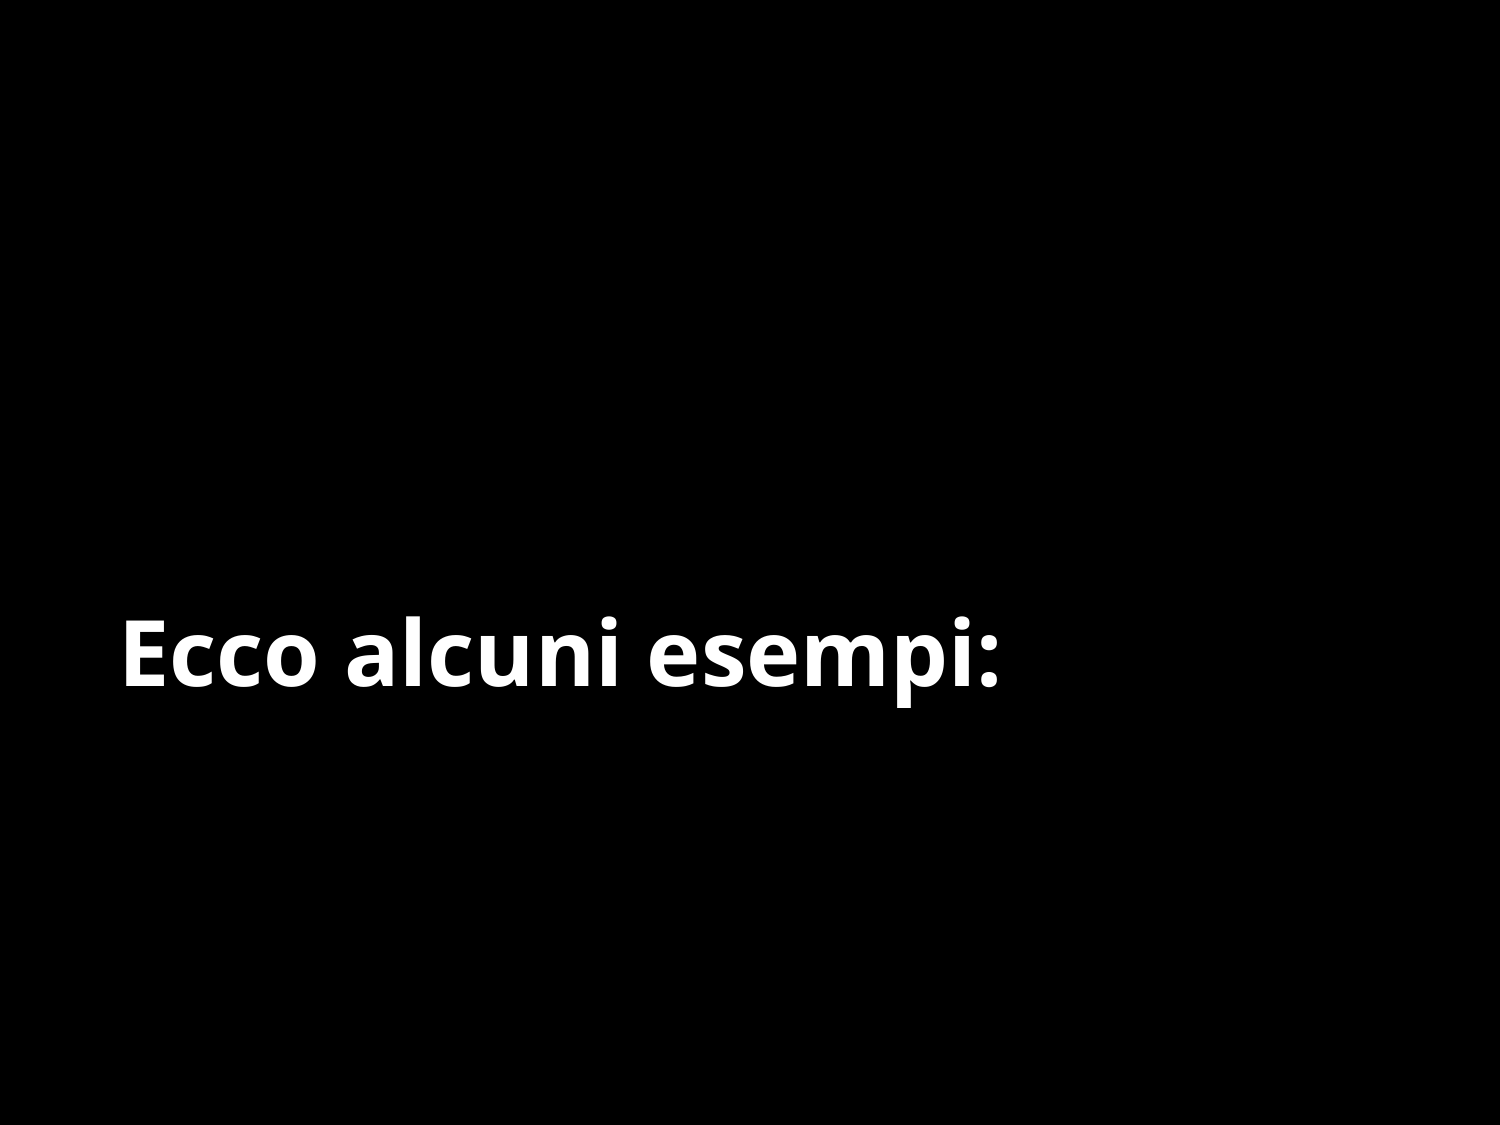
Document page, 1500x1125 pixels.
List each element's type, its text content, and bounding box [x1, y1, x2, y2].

title Ecco alcuni esempi: [103, 547, 1397, 766]
